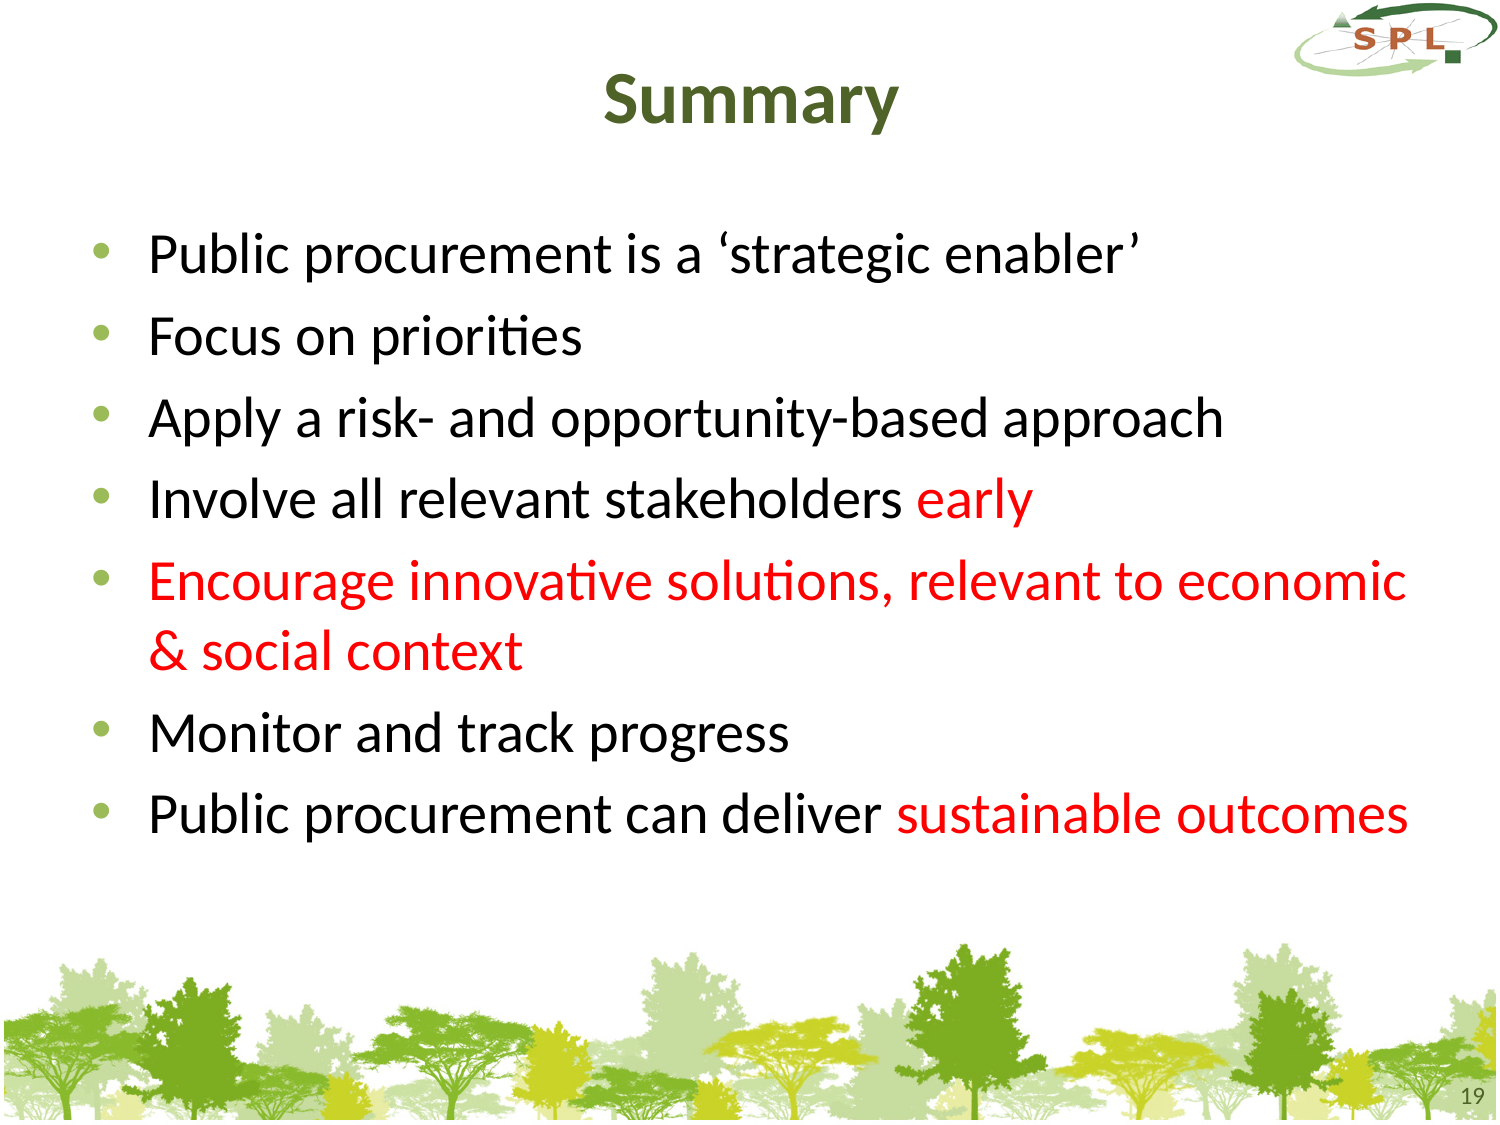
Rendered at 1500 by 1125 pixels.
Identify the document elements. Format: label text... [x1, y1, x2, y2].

title Summary [76, 0, 1428, 188]
list Public procurement is a ‘strategic enabler’ Focus on priorities Apply a risk- and opportunity-based approach Involve all relevant stakeholders early Encourage innovative solutions, relevant to economic & social context Monitor and track progress Public procurement can deliver sustainable outcomes [76, 207, 1471, 1006]
picture [0, 0, 1500, 1125]
